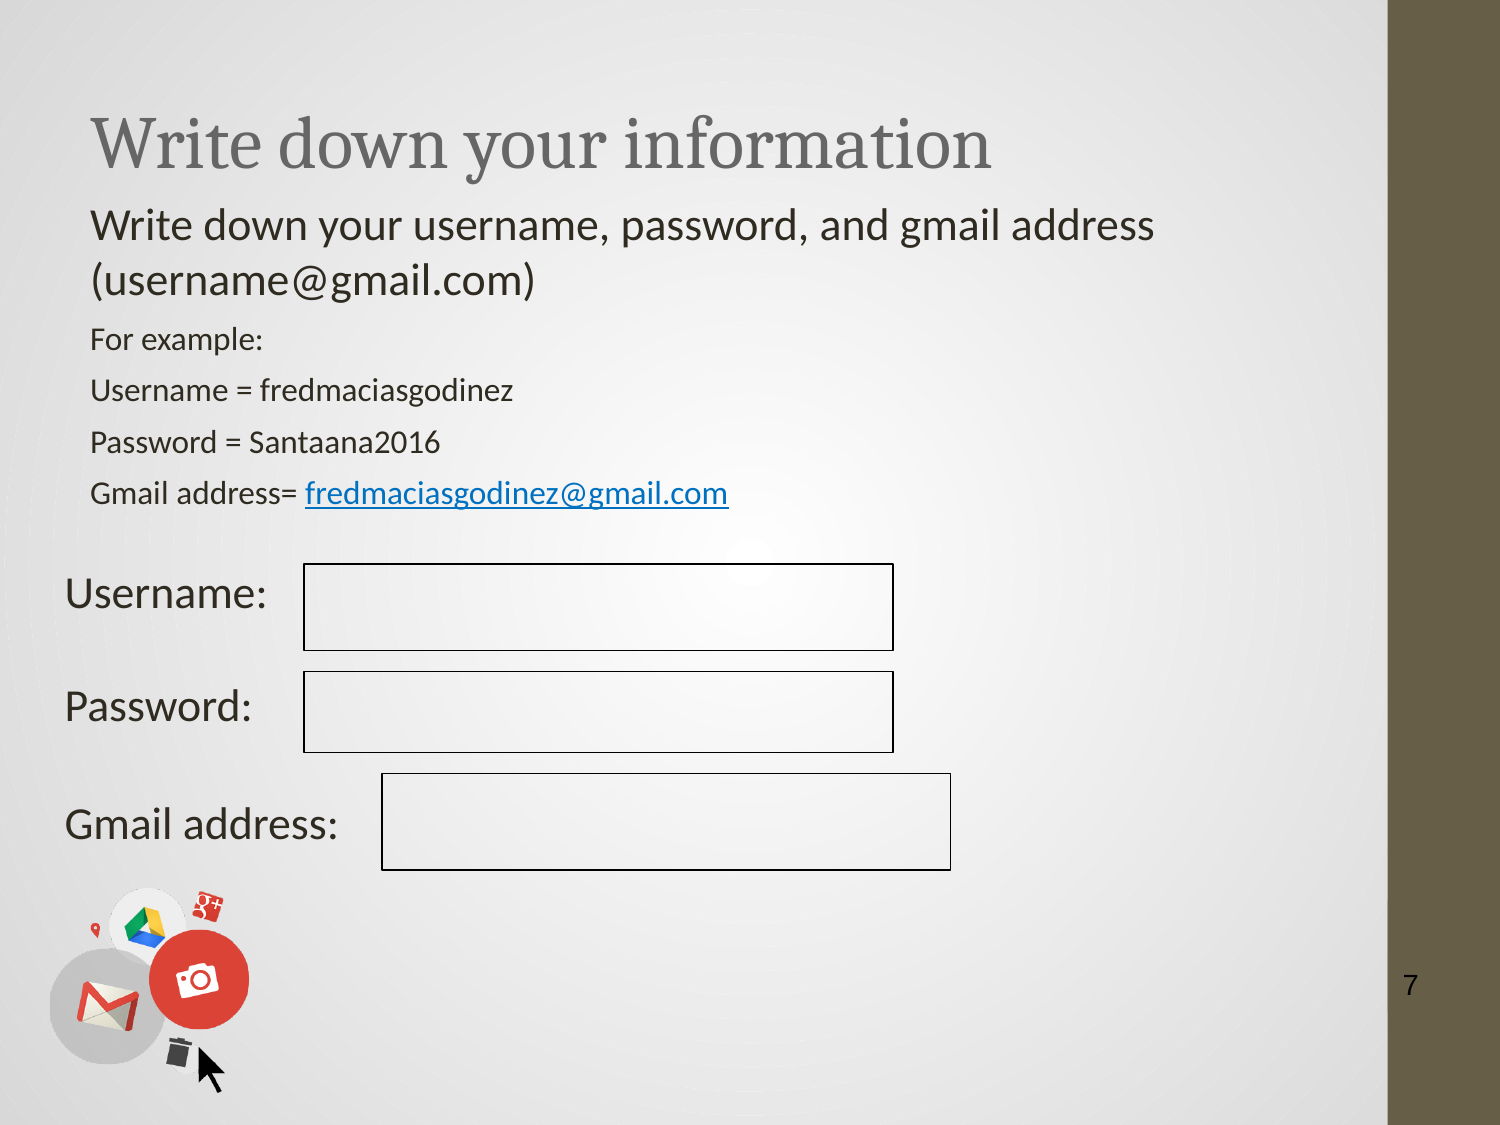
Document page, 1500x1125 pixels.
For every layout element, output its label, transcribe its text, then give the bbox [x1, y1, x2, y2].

text_box [303, 671, 893, 753]
text_box [303, 564, 893, 651]
slide_number 7 [1397, 950, 1492, 1019]
title Write down your information [75, 45, 1325, 233]
list Write down your username, password, and gmail address (username@gmail.com) For example: Username = fredmaciasgodinez Password = Santaana2016 Gmail address= fredmaciasgodinez@gmail.com Username: Password: Gmail address: [0, 187, 1250, 975]
text_box [382, 773, 951, 870]
picture [49, 975, 249, 1093]
